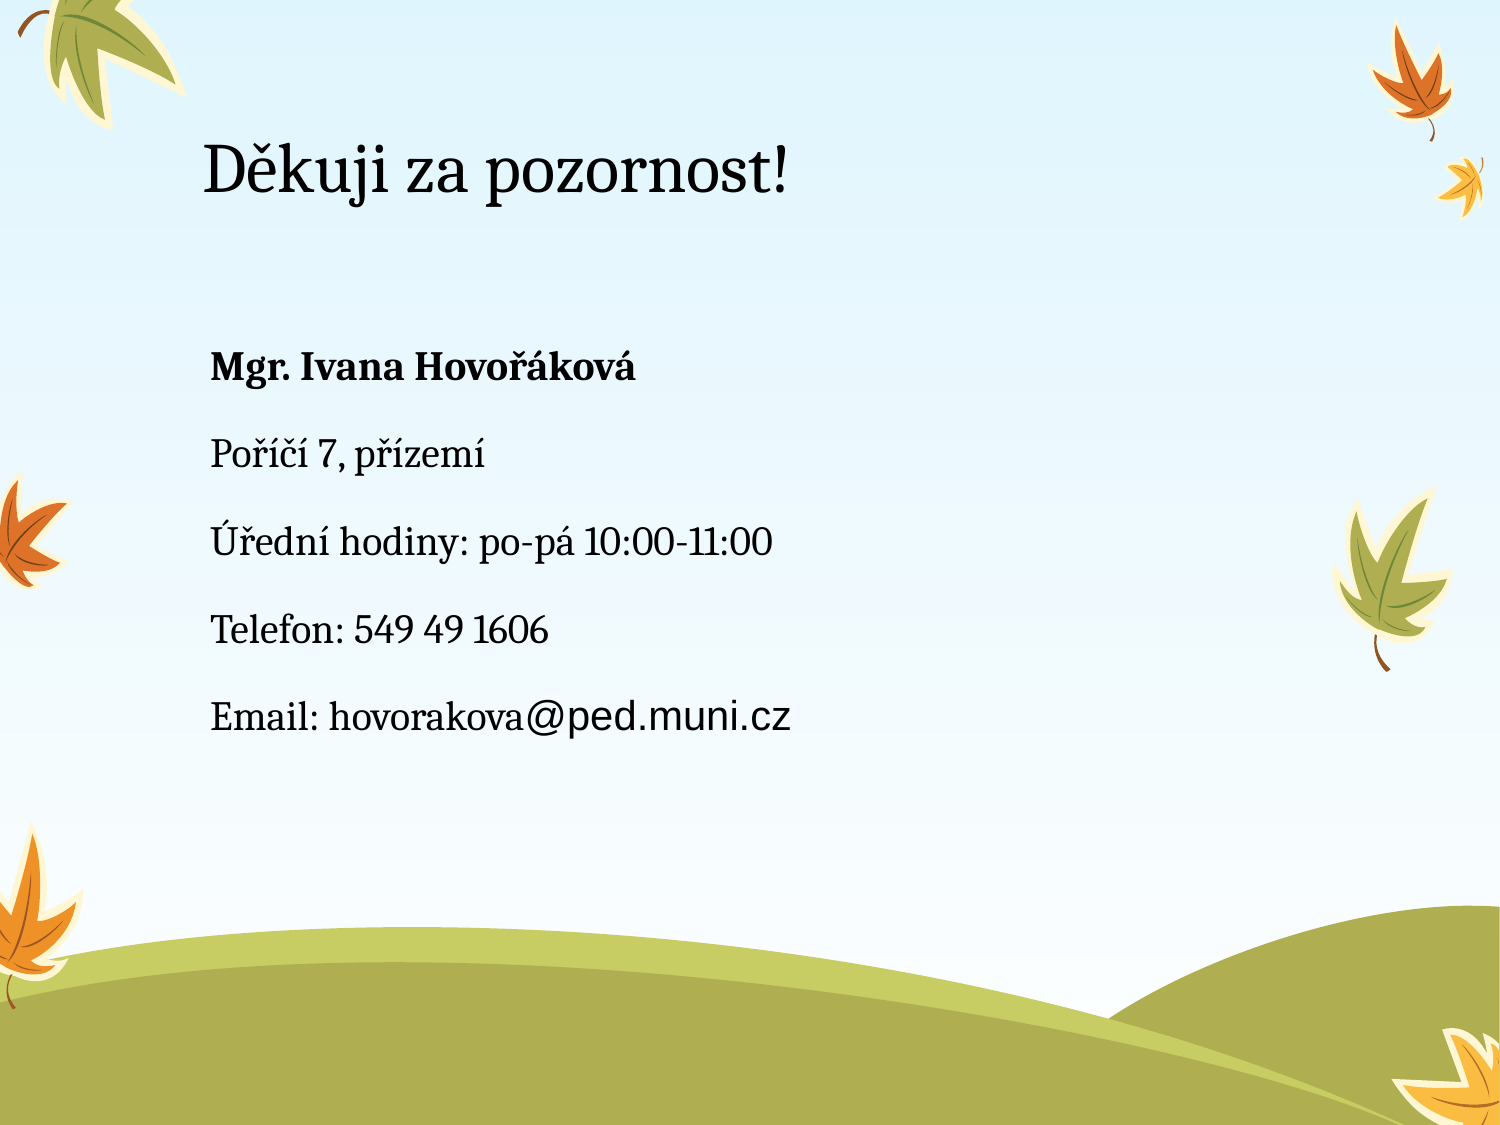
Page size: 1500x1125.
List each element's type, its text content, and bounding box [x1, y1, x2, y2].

title Děkuji za pozornost! [187, 12, 1312, 216]
list Mgr. Ivana Hovořáková Poříčí 7, přízemí Úřední hodiny: po-pá 10:00-11:00 Telefon: 549 49 1606 Email: hovorakova@ped.muni.cz [187, 243, 1313, 926]
